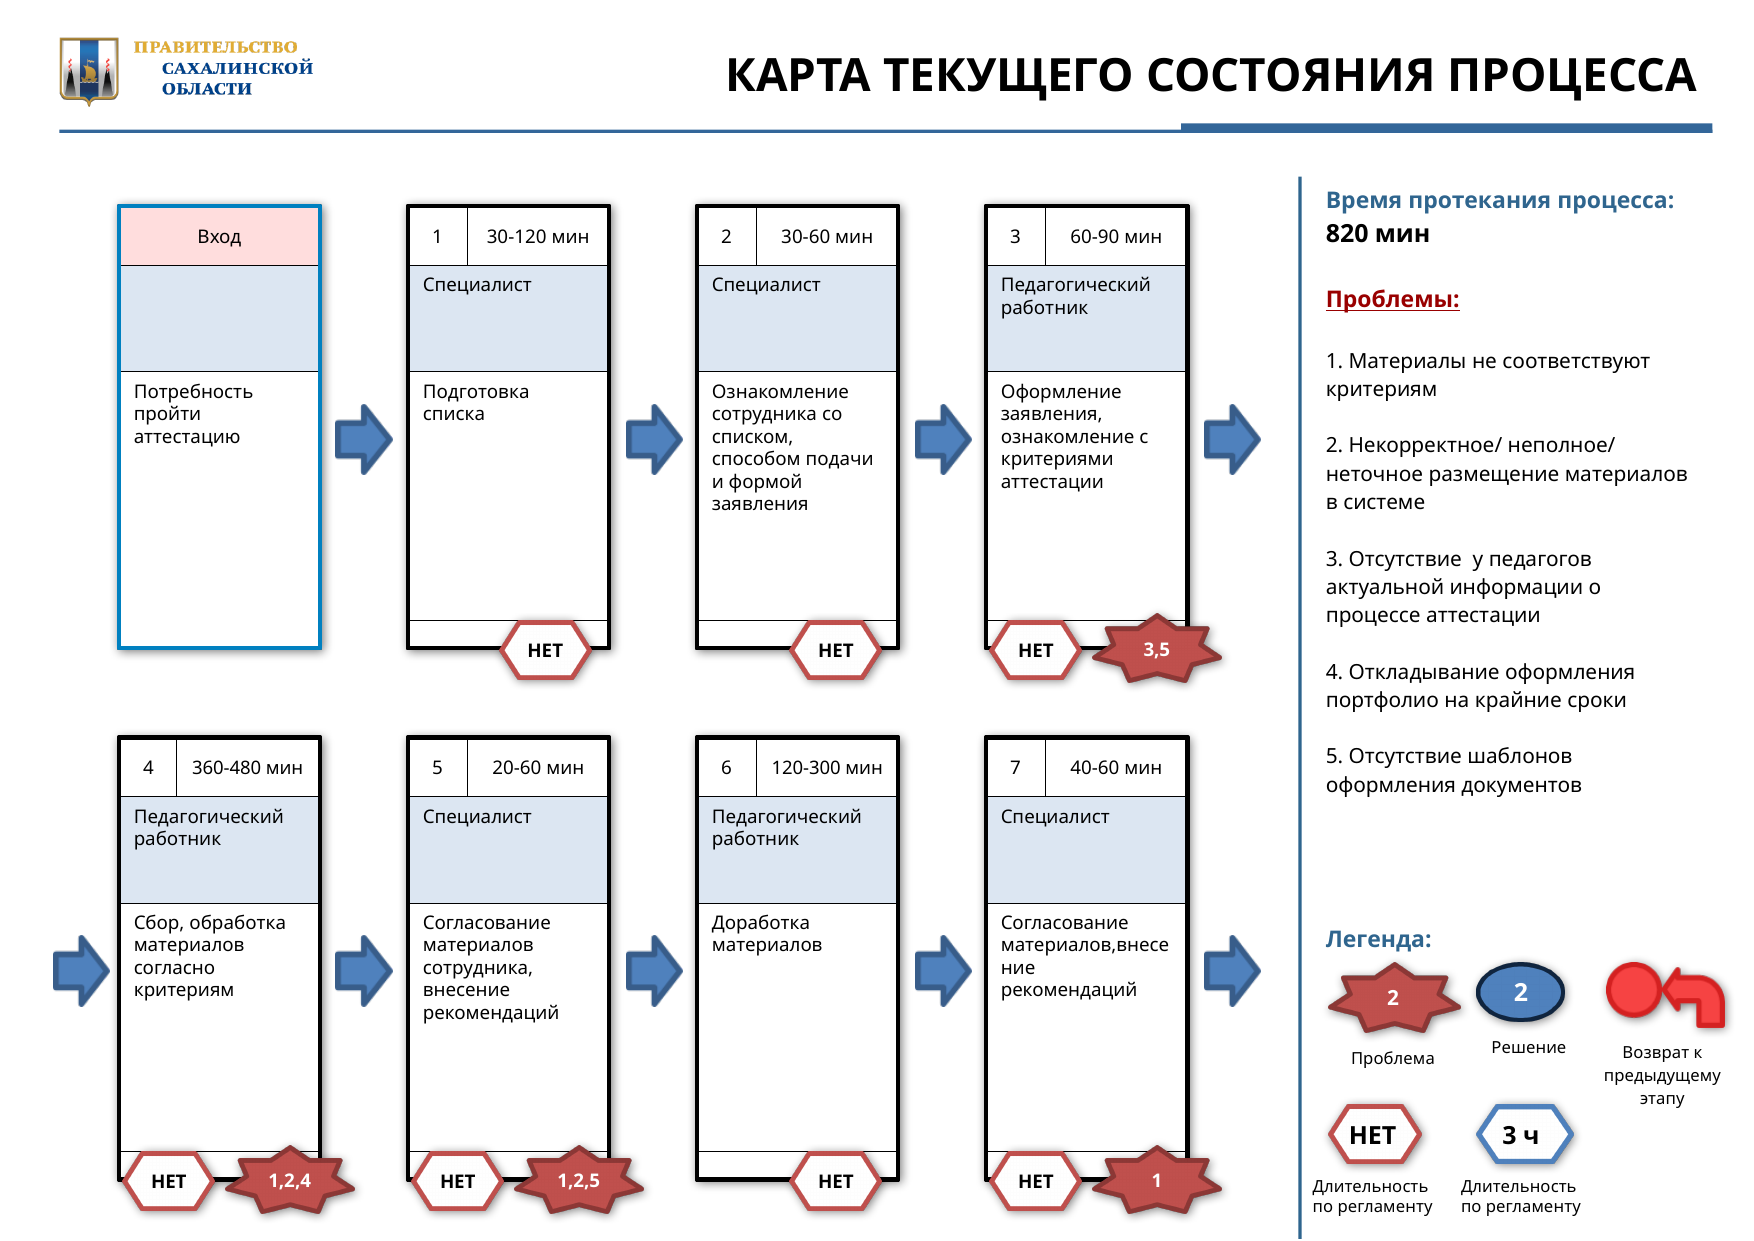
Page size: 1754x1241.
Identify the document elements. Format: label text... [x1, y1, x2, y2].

picture [626, 404, 684, 476]
picture [1476, 962, 1565, 1023]
text_box НЕТ [785, 626, 789, 674]
picture [989, 1151, 1083, 1212]
text_box НЕТ [985, 1157, 989, 1205]
picture [1327, 962, 1462, 1034]
text_box НЕТ [985, 626, 989, 674]
picture [335, 404, 393, 476]
text_box Время протекания процесса: 820 мин Проблемы: 1. Материалы не соответствуют критериям 2. Некорректное/ неполное/ неточное размещение материалов в системе 3. Отсутствие у педагогов актуальной информации о процессе аттестации 4. Откладывание оформления портфолио на крайние сроки 5. Отсутствие шаблонов оформления документов [1310, 176, 1713, 886]
picture [1204, 935, 1262, 1007]
picture [989, 620, 1083, 680]
text_box Длительность по регламенту [1476, 1168, 1566, 1229]
picture [626, 935, 684, 1007]
picture [789, 1151, 883, 1212]
text_box [1181, 123, 1713, 133]
text_box [59, 129, 1181, 133]
picture [1091, 1144, 1222, 1215]
text_box [696, 206, 899, 649]
text_box Длительность по регламенту [1328, 1168, 1418, 1229]
text_box НЕТ [407, 1157, 411, 1205]
picture [52, 935, 110, 1007]
text_box Легенда: [1310, 915, 1713, 1182]
picture [789, 620, 883, 680]
text_box НЕТ [592, 626, 596, 674]
text_box Проблема [1328, 1039, 1458, 1110]
picture [224, 1144, 355, 1215]
text_box НЕТ [118, 1157, 122, 1205]
text_box [118, 737, 321, 1153]
picture [1091, 613, 1222, 683]
text_box [118, 206, 321, 649]
text_box [985, 737, 1188, 1153]
picture [1204, 404, 1262, 476]
text_box Решение [1476, 1028, 1566, 1088]
text_box [407, 737, 610, 1153]
picture [411, 1151, 505, 1212]
picture [1327, 1104, 1423, 1165]
text_box [696, 737, 899, 1180]
picture [335, 935, 393, 1007]
picture [1476, 1104, 1574, 1165]
picture [915, 935, 973, 1007]
text_box КАРТА ТЕКУЩЕГО СОСТОЯНИЯ ПРОЦЕССА [414, 29, 1713, 113]
text_box [985, 206, 1188, 622]
text_box [407, 206, 610, 649]
picture [122, 1151, 216, 1212]
picture [1605, 962, 1726, 1029]
text_box НЕТ [785, 1157, 789, 1205]
picture [498, 620, 592, 680]
picture [59, 35, 313, 107]
picture [915, 404, 973, 476]
picture [513, 1144, 644, 1215]
text_box [1298, 176, 1302, 1239]
text_box Возврат к предыдущему этапу [1582, 1032, 1743, 1210]
